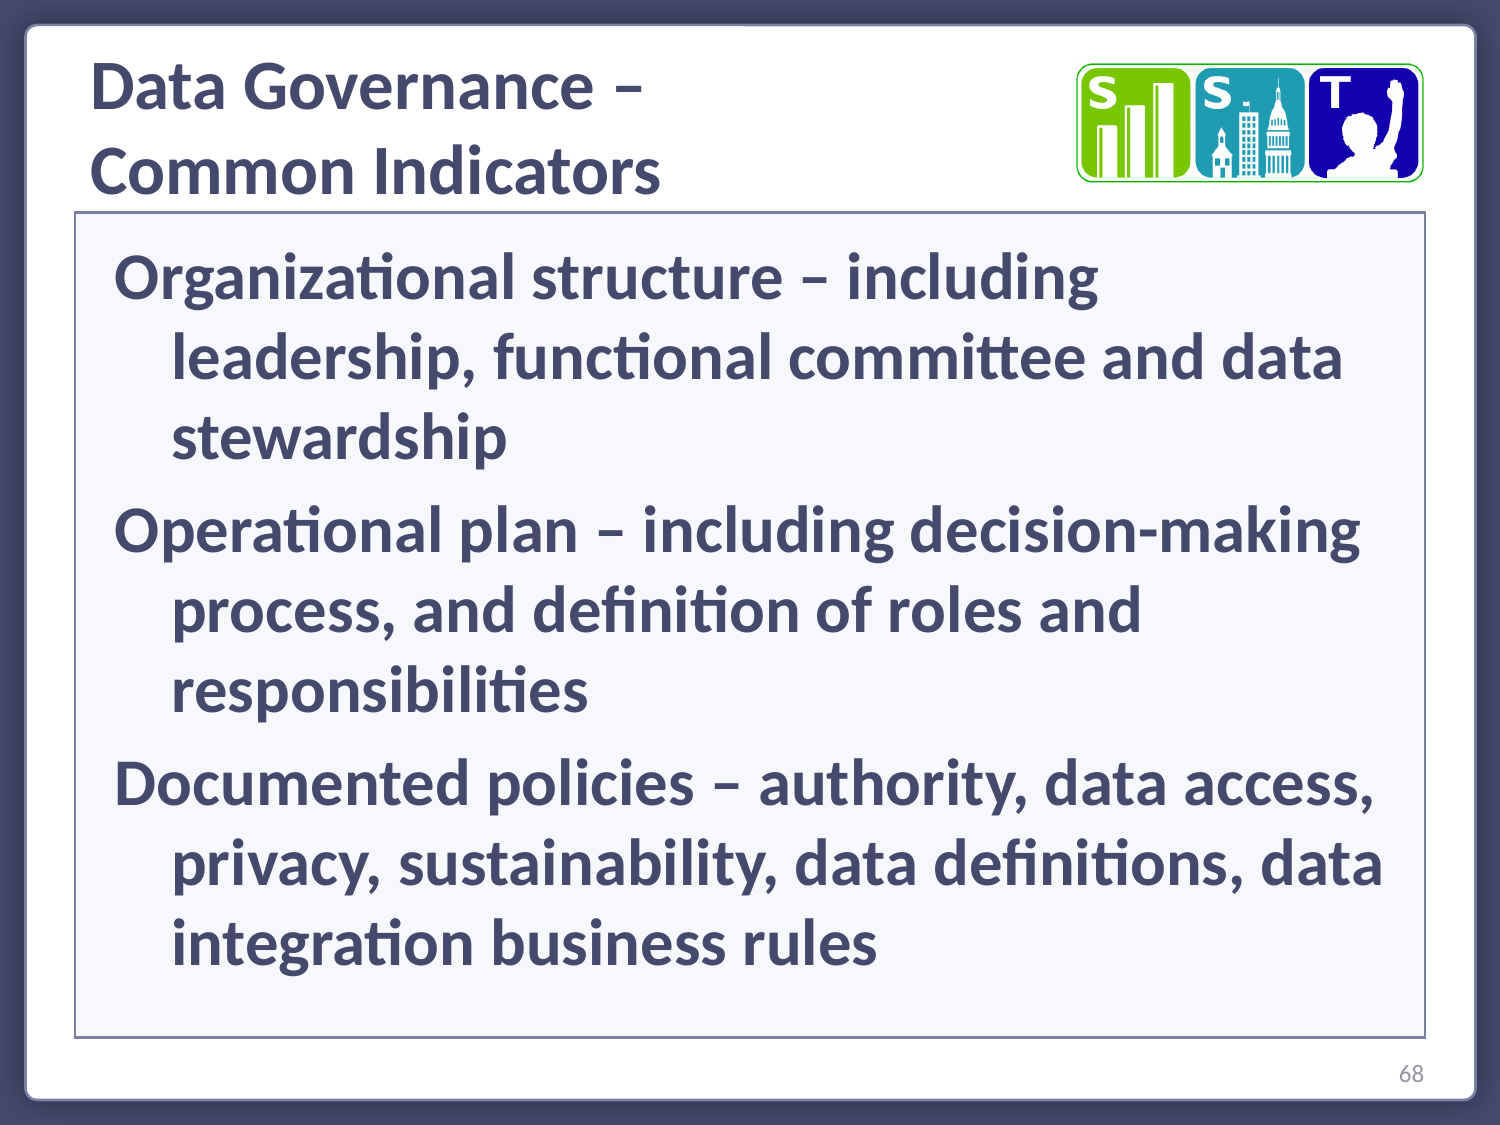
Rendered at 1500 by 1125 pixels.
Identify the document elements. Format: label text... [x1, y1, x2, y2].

list Organizational structure – including leadership, functional committee and data stewardship Operational plan – including decision-making process, and definition of roles and responsibilities Documented policies – authority, data access, privacy, sustainability, data definitions, data integration business rules [99, 224, 1425, 1005]
slide_number 68 [1089, 1042, 1440, 1103]
text_box Data Governance – Common Indicators [74, 37, 1425, 210]
